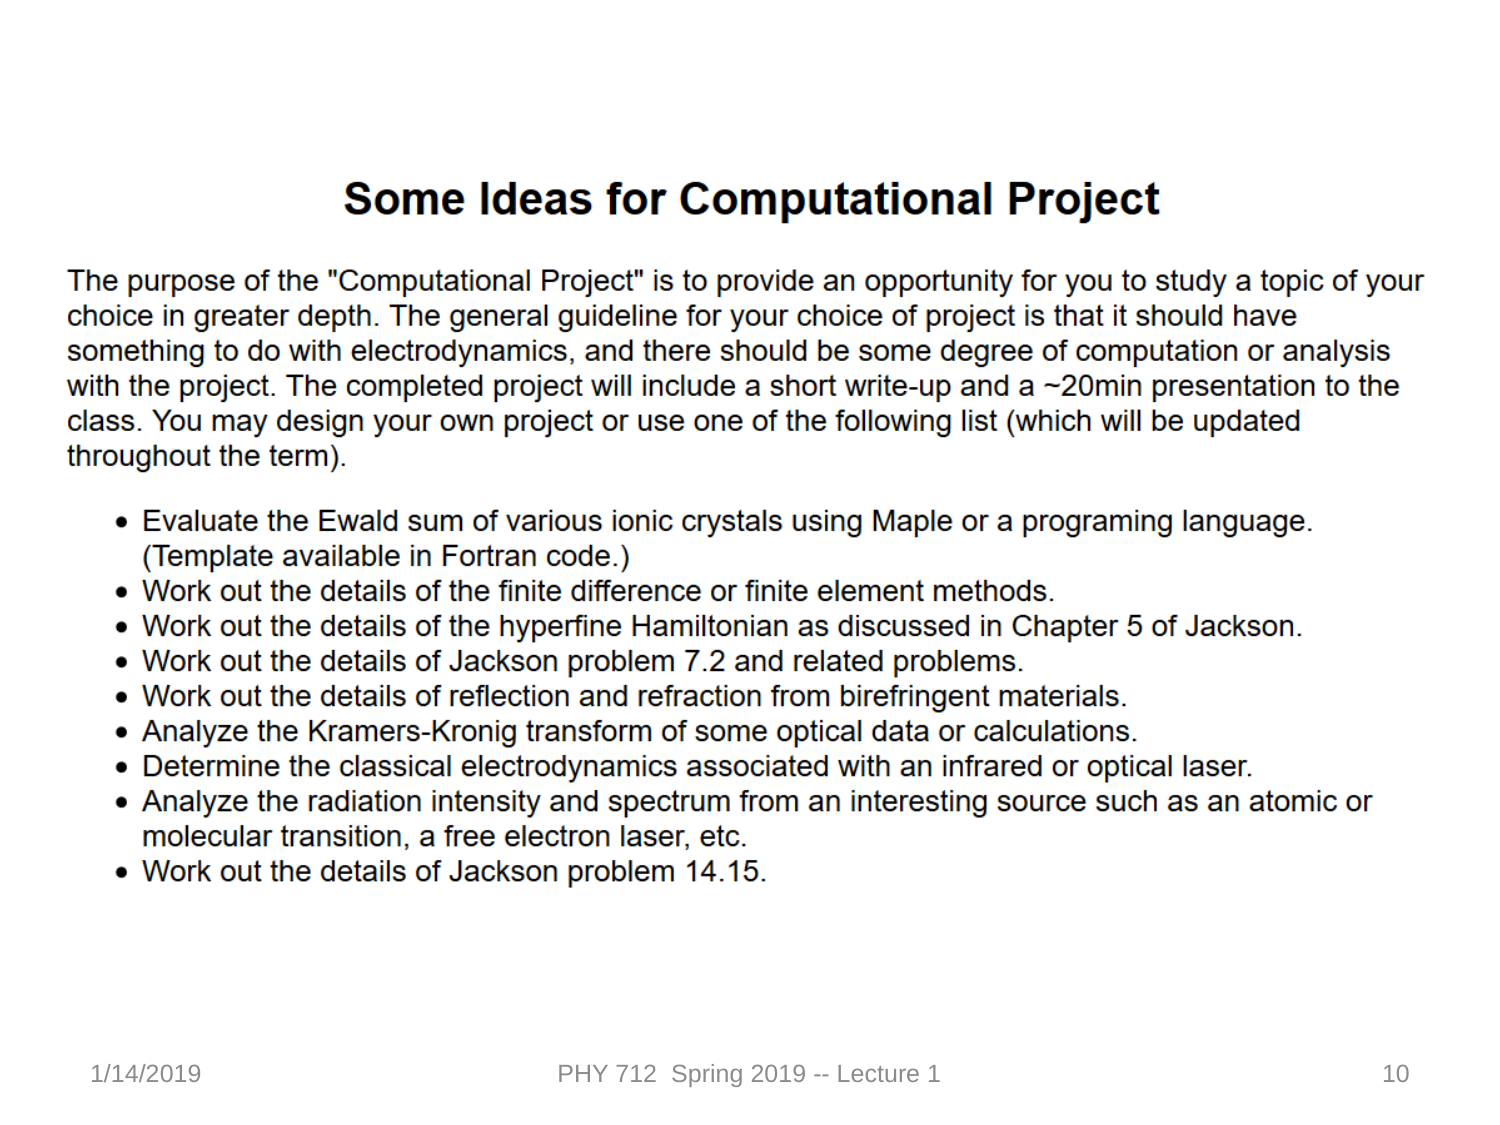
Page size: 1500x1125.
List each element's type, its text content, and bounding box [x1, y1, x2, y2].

slide_number 10 [1074, 1042, 1425, 1103]
footer PHY 712 Spring 2019 -- Lecture 1 [512, 1042, 988, 1103]
picture [57, 137, 1443, 905]
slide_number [75, 1042, 425, 1103]
